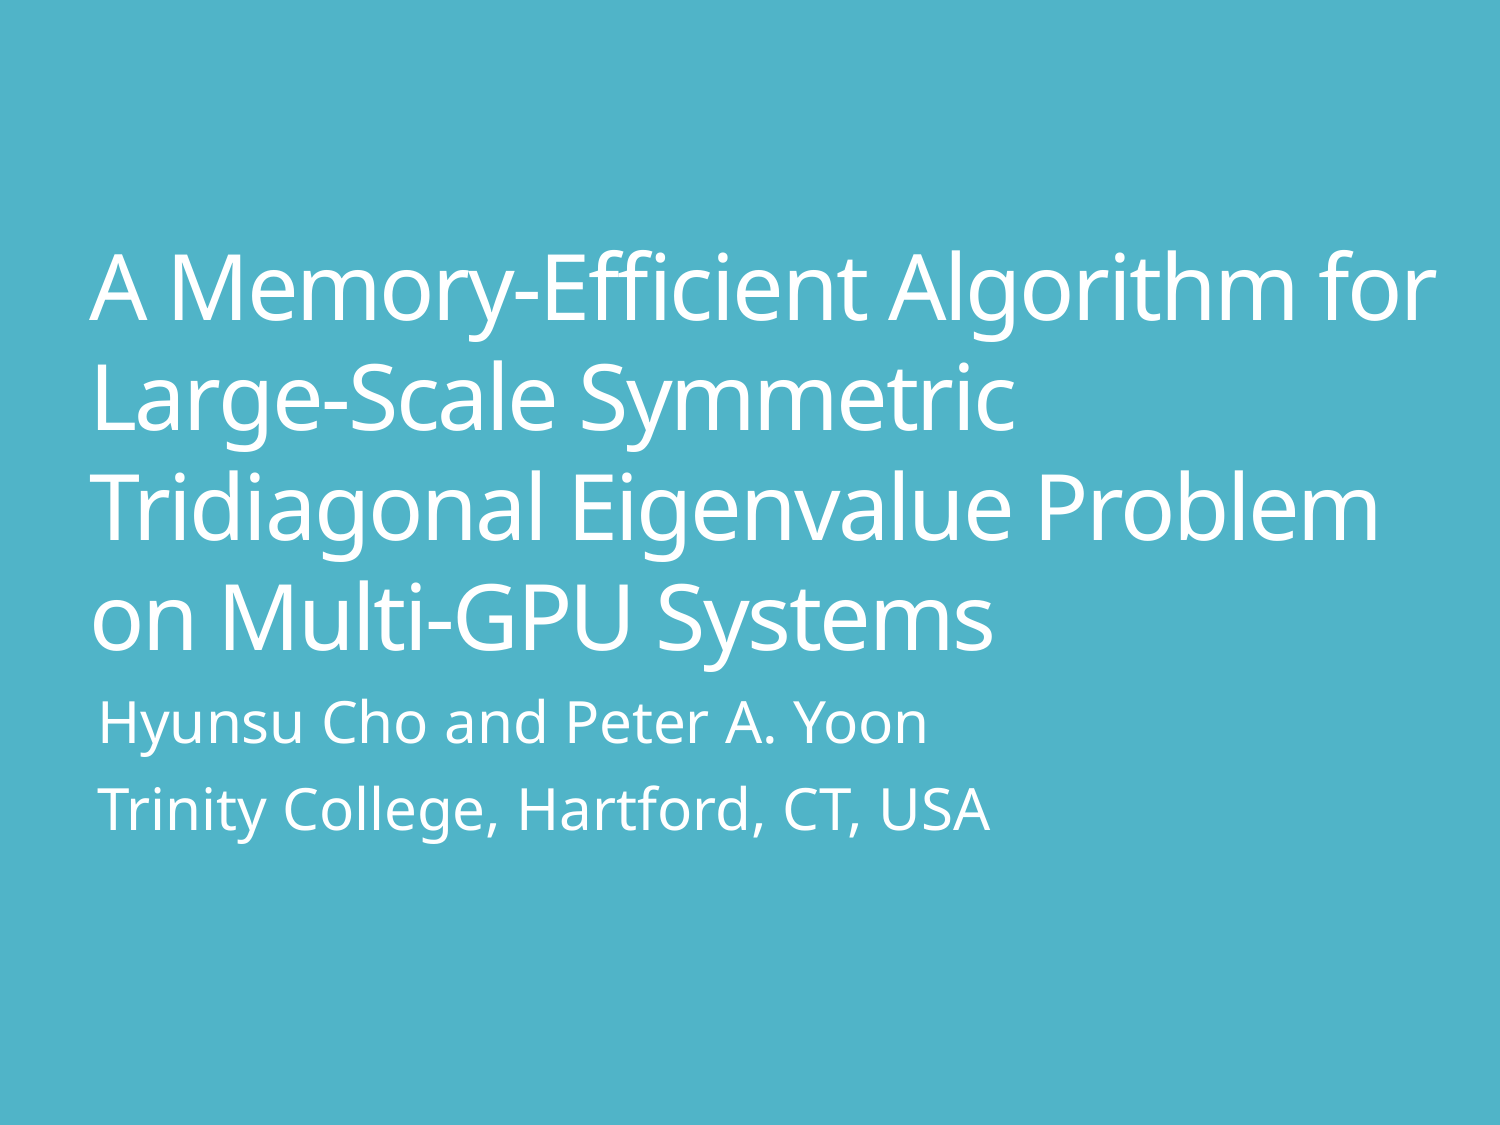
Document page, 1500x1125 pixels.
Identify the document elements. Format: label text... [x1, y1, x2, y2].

title A Memory-Efﬁcient Algorithm for Large-Scale Symmetric Tridiagonal Eigenvalue Problem on Multi-GPU Systems [74, 126, 1453, 677]
subtitle Hyunsu Cho and Peter A. Yoon Trinity College, Hartford, CT, USA [82, 688, 1218, 959]
